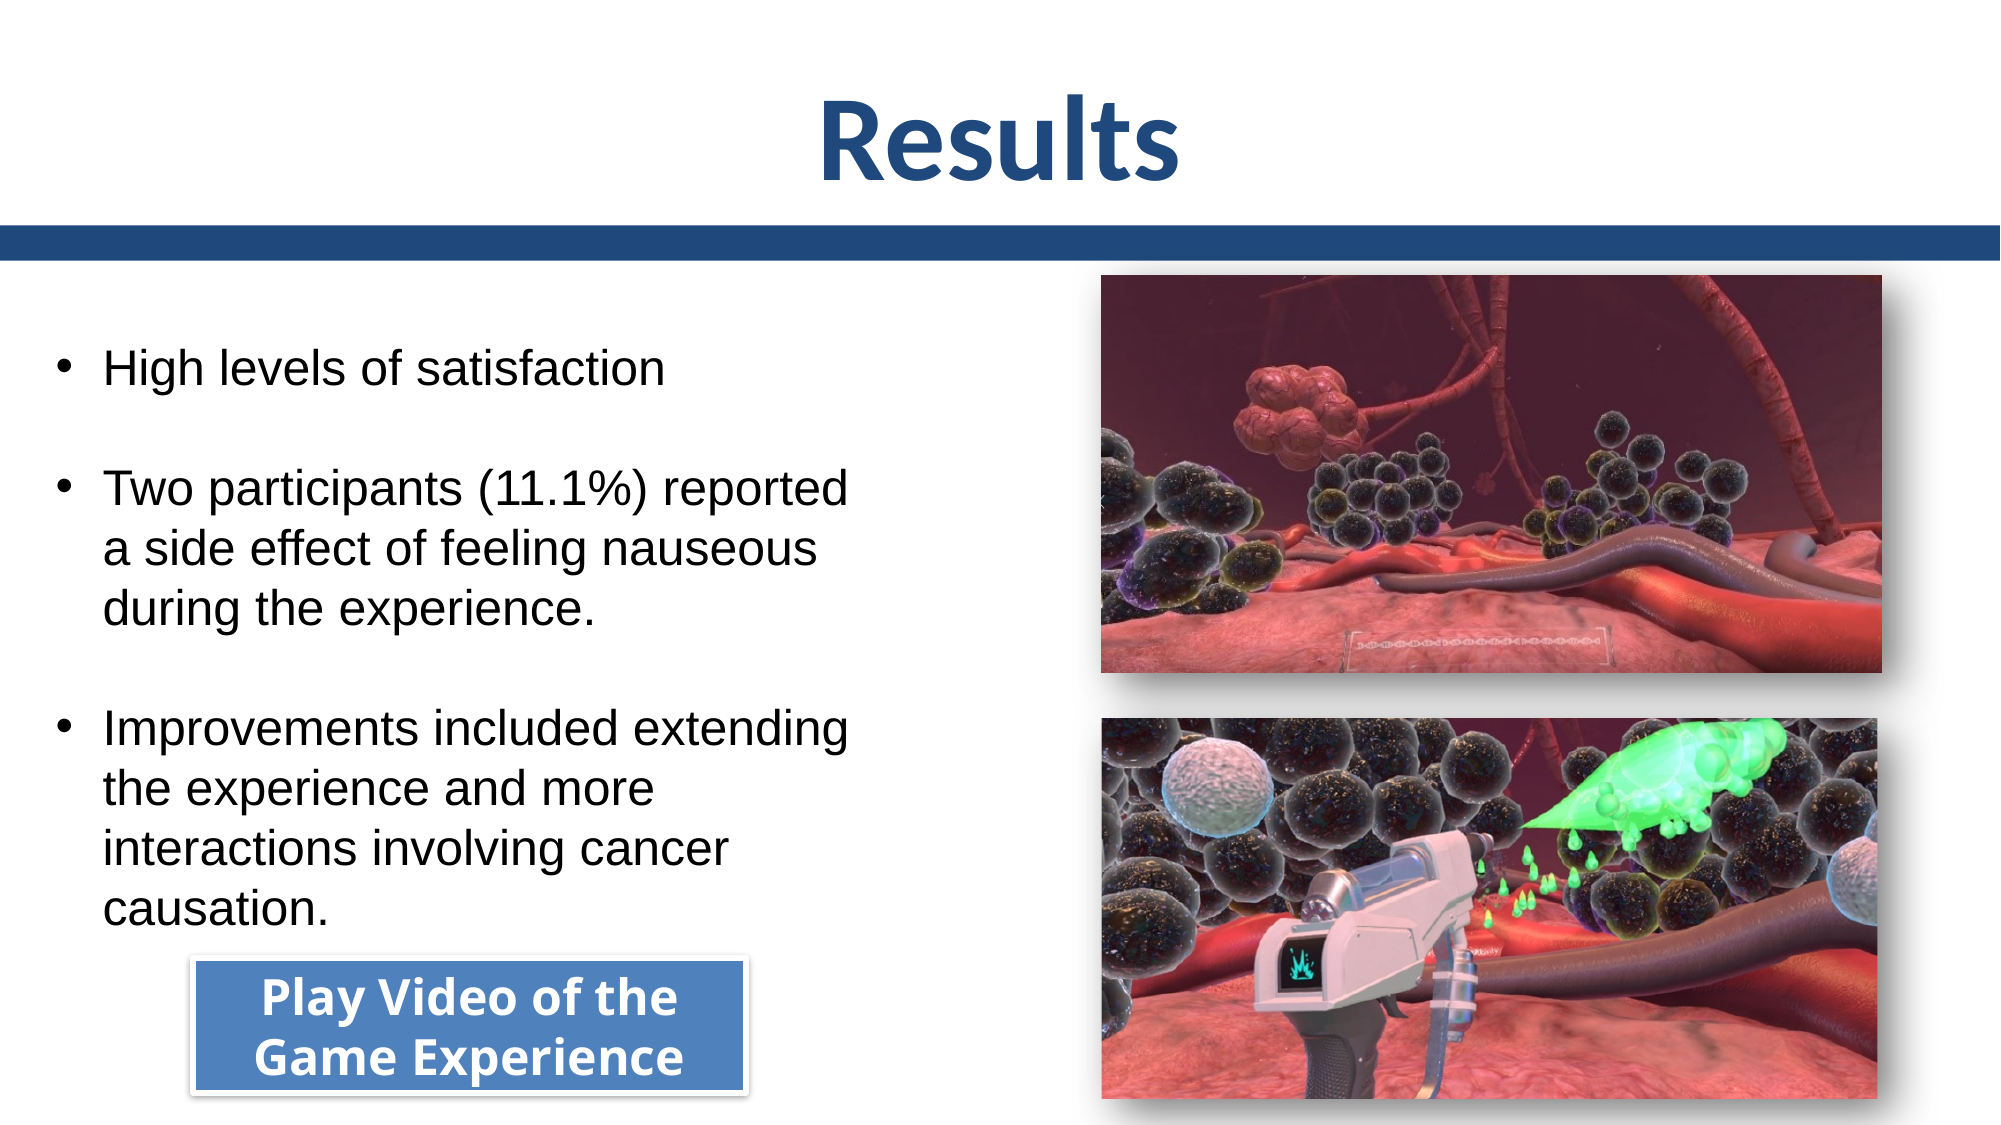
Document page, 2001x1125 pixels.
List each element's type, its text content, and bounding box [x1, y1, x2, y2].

text_box [0, 223, 2000, 263]
text_box Play Video of the Game Experience [190, 955, 749, 1096]
text_box High levels of satisfaction Two participants (11.1%) reported a side effect of feeling nauseous during the experience. Improvements included extending the experience and more interactions involving cancer causation. [40, 327, 899, 943]
picture [1101, 717, 1878, 1099]
picture [1101, 275, 1883, 674]
title Results [0, 37, 2000, 223]
